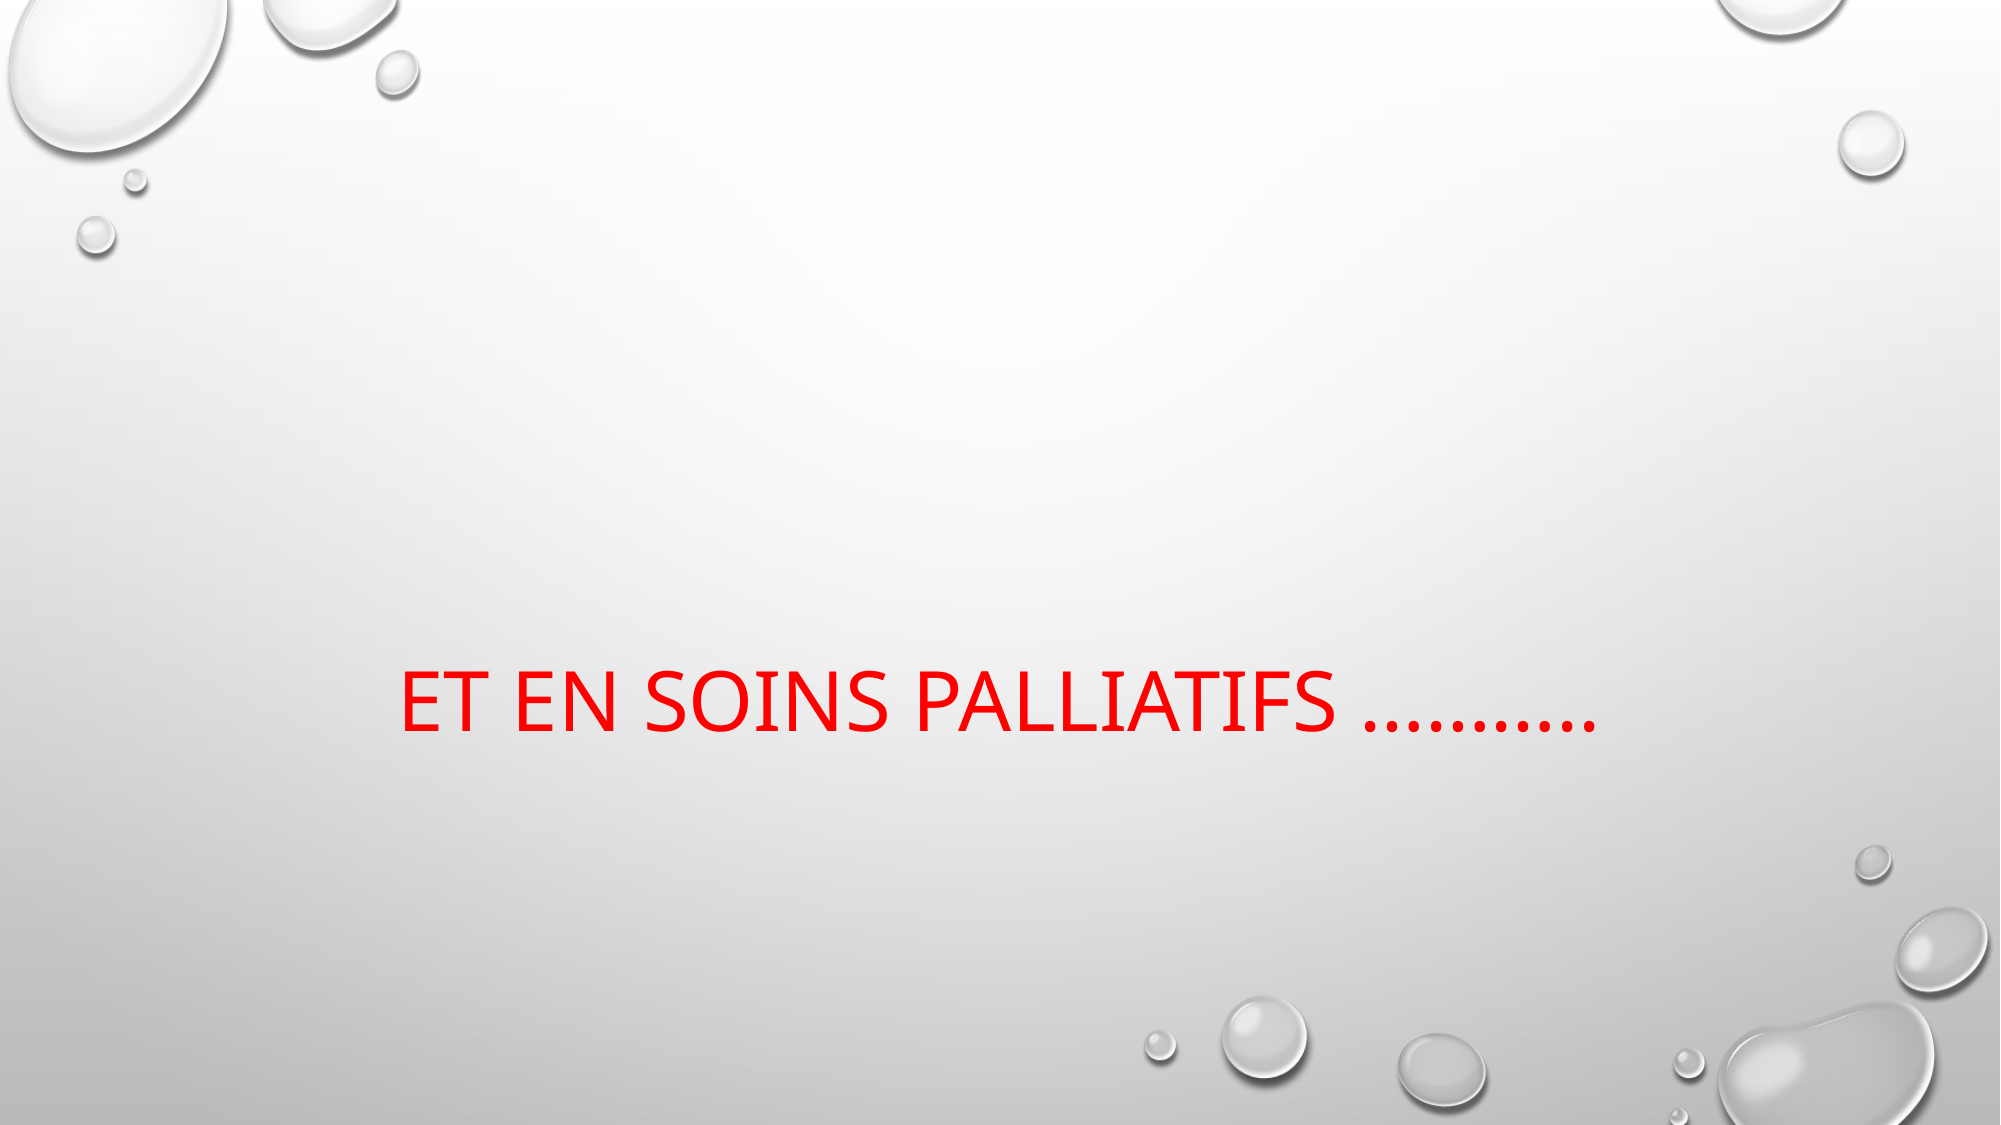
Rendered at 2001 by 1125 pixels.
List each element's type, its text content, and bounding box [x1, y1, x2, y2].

picture [0, 0, 2000, 1125]
list Et en soins palliatifs ……….. [149, 388, 1850, 950]
